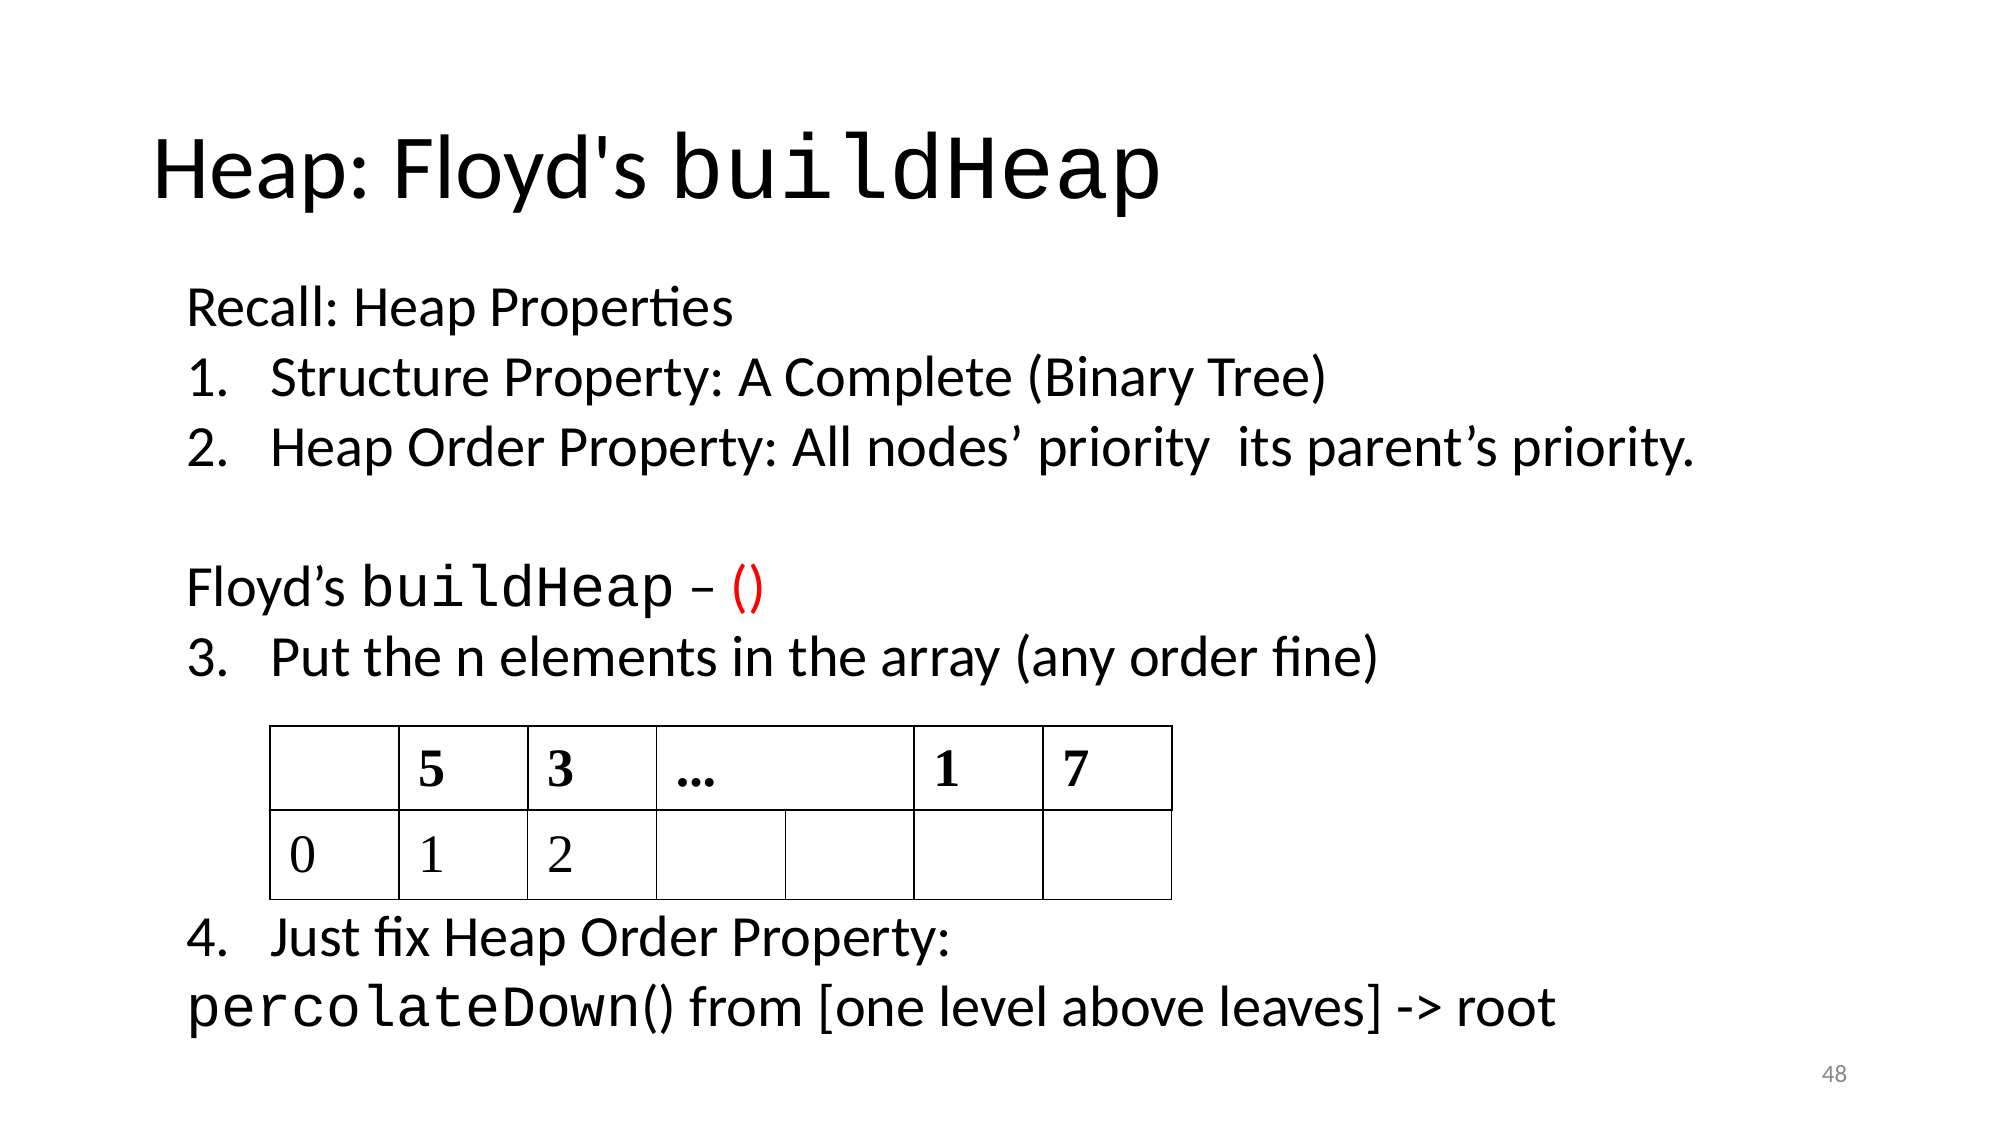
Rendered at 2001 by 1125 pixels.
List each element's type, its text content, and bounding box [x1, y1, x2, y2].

table_cell [657, 811, 785, 899]
table_header 1 [915, 727, 1042, 809]
table_header 5 [400, 727, 527, 809]
table_cell 2 [528, 811, 656, 899]
table_cell [915, 811, 1042, 899]
table_header 7 [1044, 727, 1171, 809]
table_header ... [657, 727, 913, 809]
table_cell [1044, 811, 1171, 899]
slide_number 48 [1412, 1042, 1863, 1103]
table_cell 1 [400, 811, 527, 899]
table_header [271, 727, 398, 809]
title Heap: Floyd's buildHeap [137, 59, 1863, 278]
table_header 3 [529, 727, 656, 809]
table_cell [786, 811, 913, 899]
table_cell 0 [271, 811, 398, 899]
